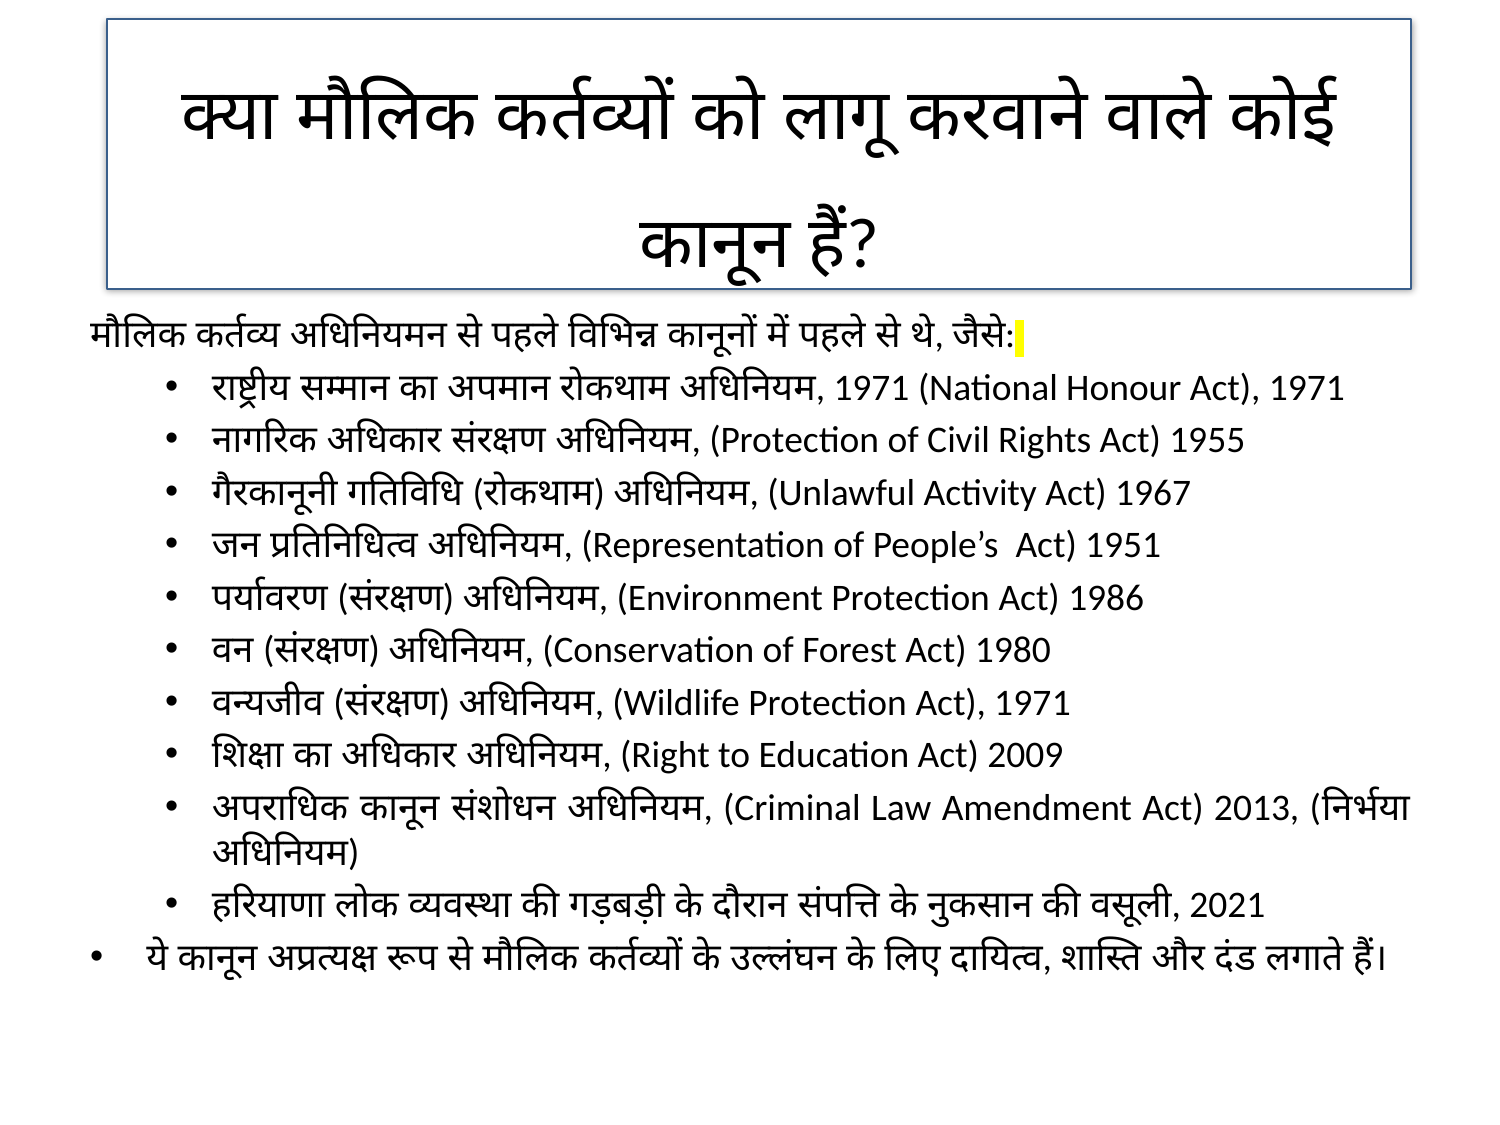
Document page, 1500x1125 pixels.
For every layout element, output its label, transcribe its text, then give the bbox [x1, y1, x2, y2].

text_box क्या मौलिक कर्तव्यों को लागू करवाने वाले कोई कानून हैं? [106, 18, 1412, 289]
list मौलिक कर्तव्य अधिनियमन से पहले विभिन्न कानूनों में पहले से थे, जैसे: राष्ट्रीय सम्मान का अपमान रोकथाम अधिनियम, 1971 (National Honour Act), 1971 नागरिक अधिकार संरक्षण अधिनियम, (Protection of Civil Rights Act) 1955 गैरकानूनी गतिविधि (रोकथाम) अधिनियम, (Unlawful Activity Act) 1967 जन प्रतिनिधित्व अधिनियम, (Representation of People’s Act) 1951 पर्यावरण (संरक्षण) अधिनियम, (Environment Protection Act) 1986 वन (संरक्षण) अधिनियम, (Conservation of Forest Act) 1980 वन्यजीव (संरक्षण) अधिनियम, (Wildlife Protection Act), 1971 शिक्षा का अधिकार अधिनियम, (Right to Education Act) 2009 अपराधिक कानून संशोधन अधिनियम, (Criminal Law Amendment Act) 2013, (निर्भया अधिनियम) हरियाणा लोक व्यवस्था की गड़बड़ी के दौरान संपत्ति के नुकसान की वसूली, 2021 ये कानून अप्रत्यक्ष रूप से मौलिक कर्तव्यों के उल्लंघन के लिए दायित्व, शास्ति और दंड लगाते हैं। [75, 302, 1425, 1046]
